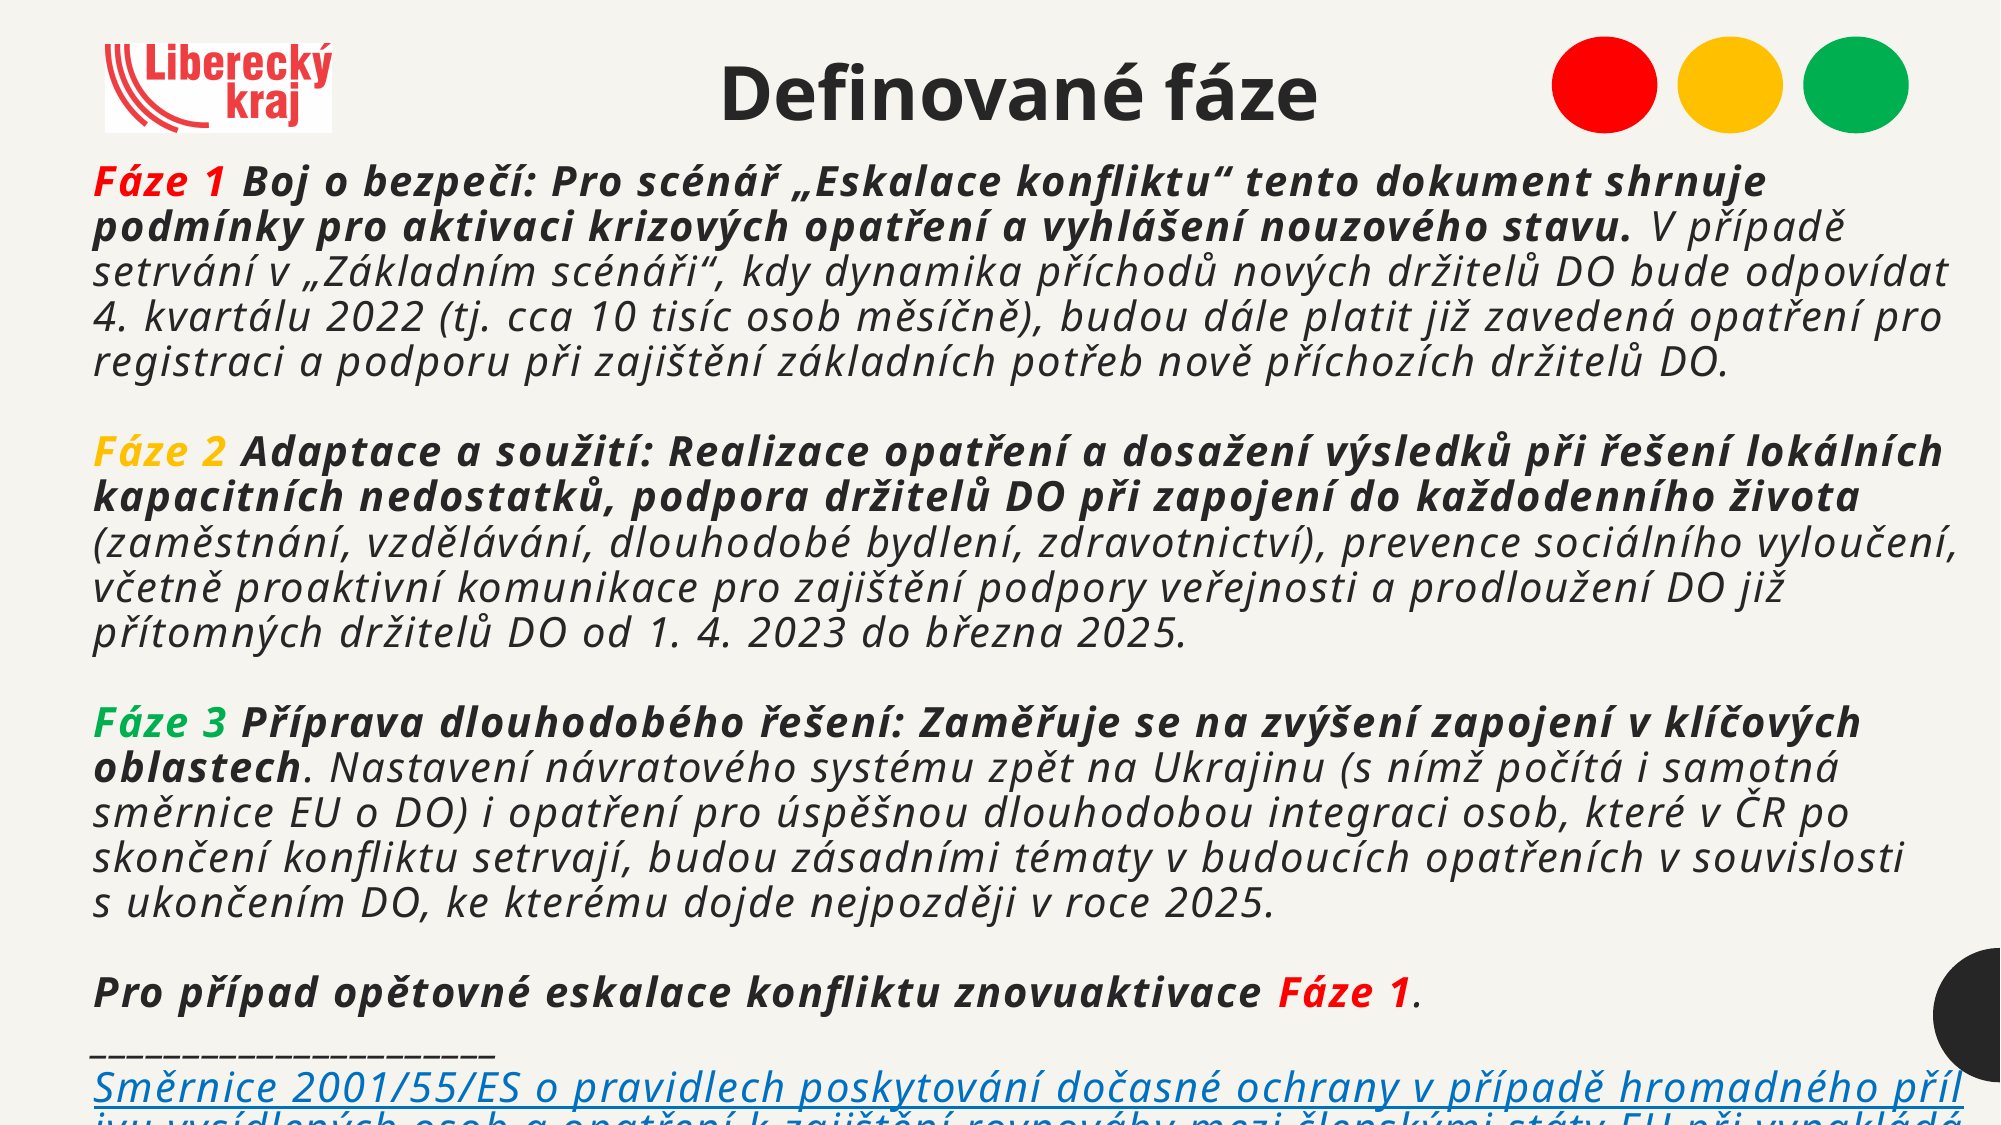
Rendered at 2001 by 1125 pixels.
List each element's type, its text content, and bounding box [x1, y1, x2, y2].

picture [105, 43, 332, 133]
text_box [1803, 36, 1909, 134]
title Fáze 1 Boj o bezpečí: Pro scénář „Eskalace konfliktu“ tento dokument shrnuje podmínky pro aktivaci krizových opatření a vyhlášení nouzového stavu. V případě setrvání v „Základním scénáři“, kdy dynamika příchodů nových držitelů DO bude odpovídat 4. kvartálu 2022 (tj. cca 10 tisíc osob měsíčně), budou dále platit již zavedená opatření pro registraci a podporu při zajištění základních potřeb nově příchozích držitelů DO. Fáze 2 Adaptace a soužití: Realizace opatření a dosažení výsledků při řešení lokálních kapacitních nedostatků, podpora držitelů DO při zapojení do každodenního života (zaměstnání, vzdělávání, dlouhodobé bydlení, zdravotnictví), prevence sociálního vyloučení, včetně proaktivní komunikace pro zajištění podpory veřejnosti a prodloužení DO již přítomných držitelů DO od 1. 4. 2023 do března 2025. Fáze 3 Příprava dlouhodobého řešení: Zaměřuje se na zvýšení zapojení v klíčových oblastech. Nastavení návratového systému zpět na Ukrajinu (s nímž počítá i samotná směrnice EU o DO) i opatření pro úspěšnou dlouhodobou integraci osob, které v ČR po skončení konfliktu setrvají, budou zásadními tématy v budoucích opatřeních v souvislosti s ukončením DO, ke kterému dojde nejpozději v roce 2025. Pro případ opětovné eskalace konfliktu znovuaktivace Fáze 1. ______________________ Směrnice 2001/55/ES o pravidlech poskytování dočasné ochrany v případě hromadného přílivu vysídlených osob a opatření k zajištění rovnováhy mezi členskými státy EU při vynakládání úsilí [22, 153, 1989, 1125]
text_box [1551, 36, 1658, 134]
text_box [1677, 36, 1784, 134]
list Definované fáze [143, 18, 1895, 153]
